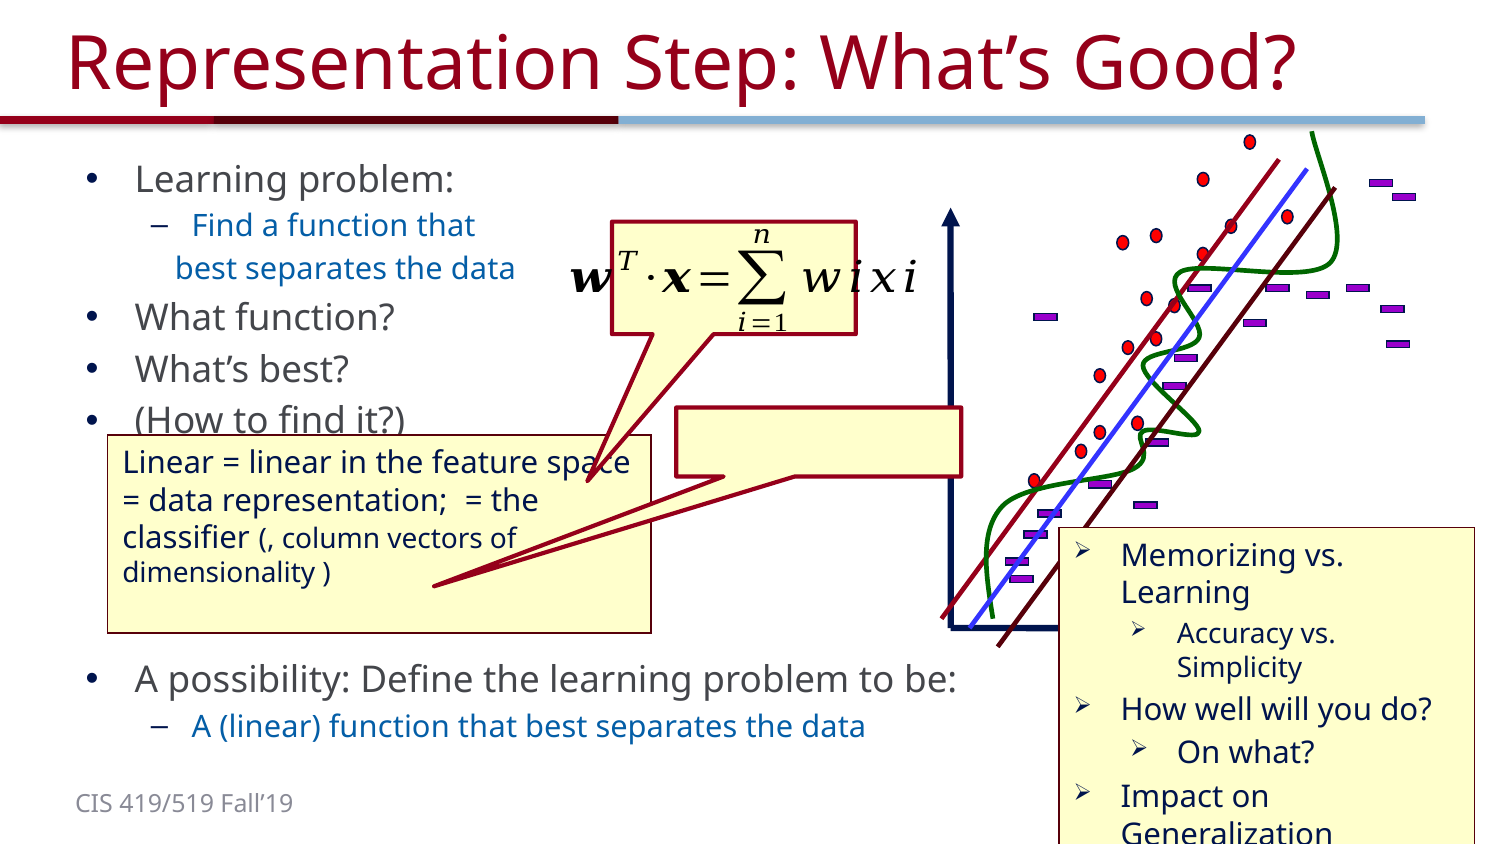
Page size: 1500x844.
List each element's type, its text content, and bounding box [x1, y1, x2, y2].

text_box Memorizing vs. Learning Accuracy vs. Simplicity How well will you do? On what? Impact on Generalization [1058, 527, 1475, 844]
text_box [950, 134, 1439, 629]
text_box [585, 219, 858, 484]
title Representation Step: What’s Good? [50, 2, 1401, 117]
list Learning problem: Find a function that best separates the data What function? What’s best? (How to find it?) A possibility: Define the learning problem to be: A (linear) function that best separates the data [70, 148, 1058, 754]
